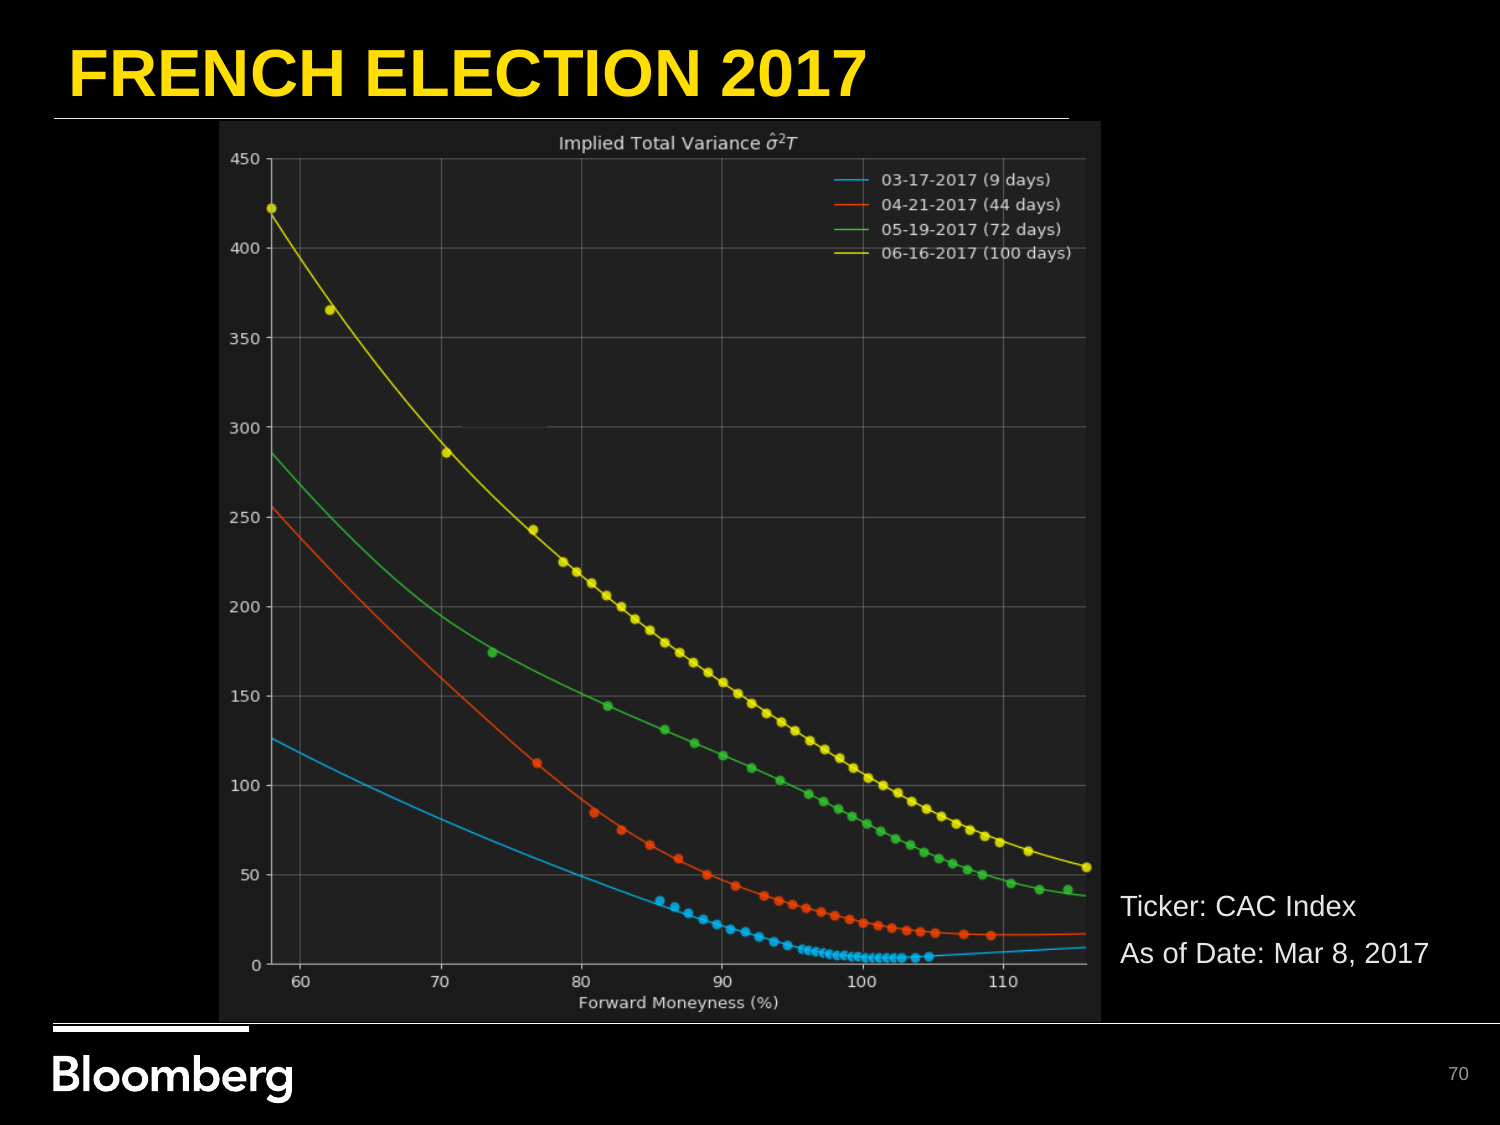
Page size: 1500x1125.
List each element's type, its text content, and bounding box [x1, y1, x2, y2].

picture [219, 121, 1101, 1022]
title French Election 2017 [53, 39, 1397, 118]
text_box Ticker: CAC Index As of Date: Mar 8, 2017 [1105, 879, 1477, 978]
slide_number 70 [1146, 1042, 1484, 1103]
